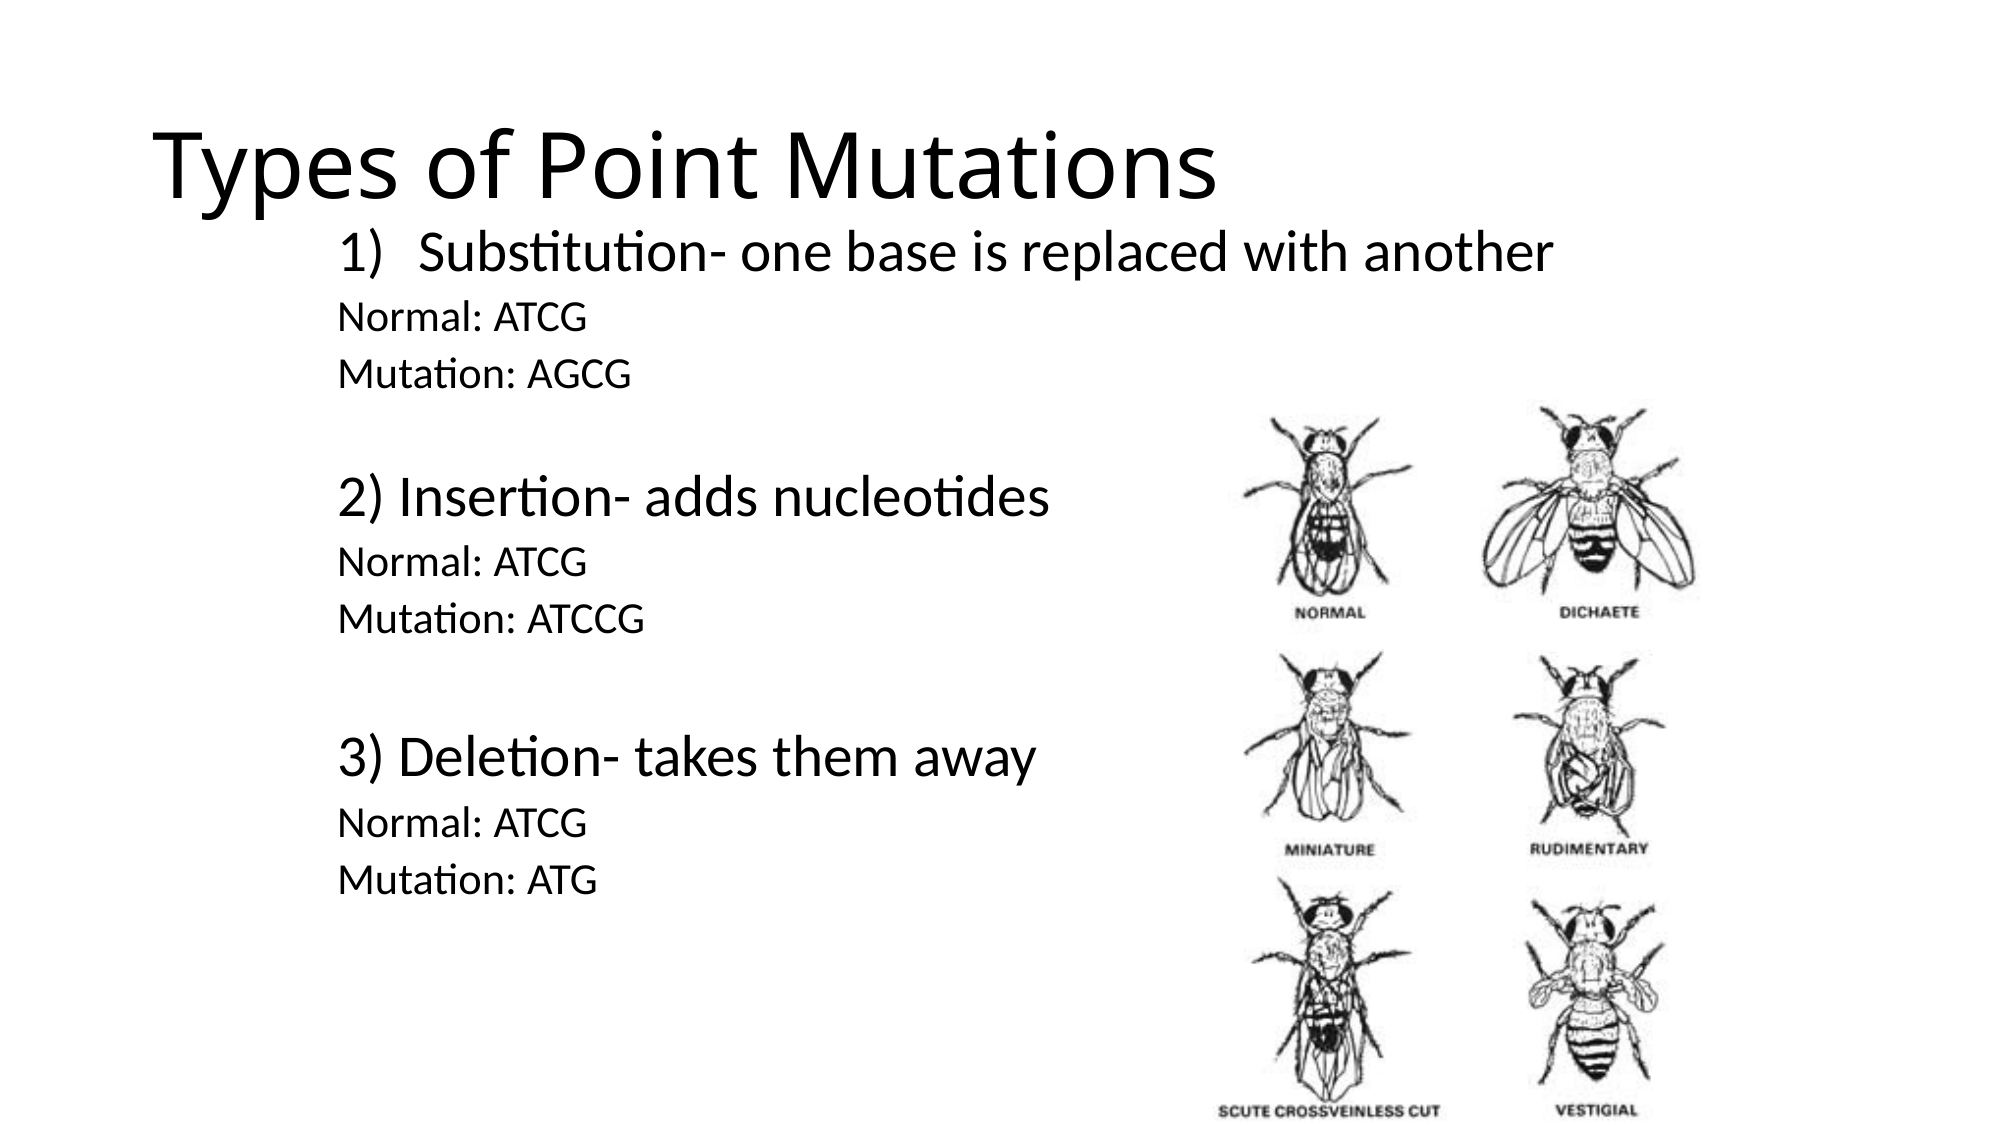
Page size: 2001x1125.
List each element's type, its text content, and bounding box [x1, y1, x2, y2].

list Substitution- one base is replaced with another Normal: ATCG Mutation: AGCG 2) Insertion- adds nucleotides Normal: ATCG Mutation: ATCCG 3) Deletion- takes them away Normal: ATCG Mutation: ATG [249, 212, 1600, 955]
title Types of Point Mutations [137, 59, 1863, 278]
picture [1213, 399, 1704, 1125]
